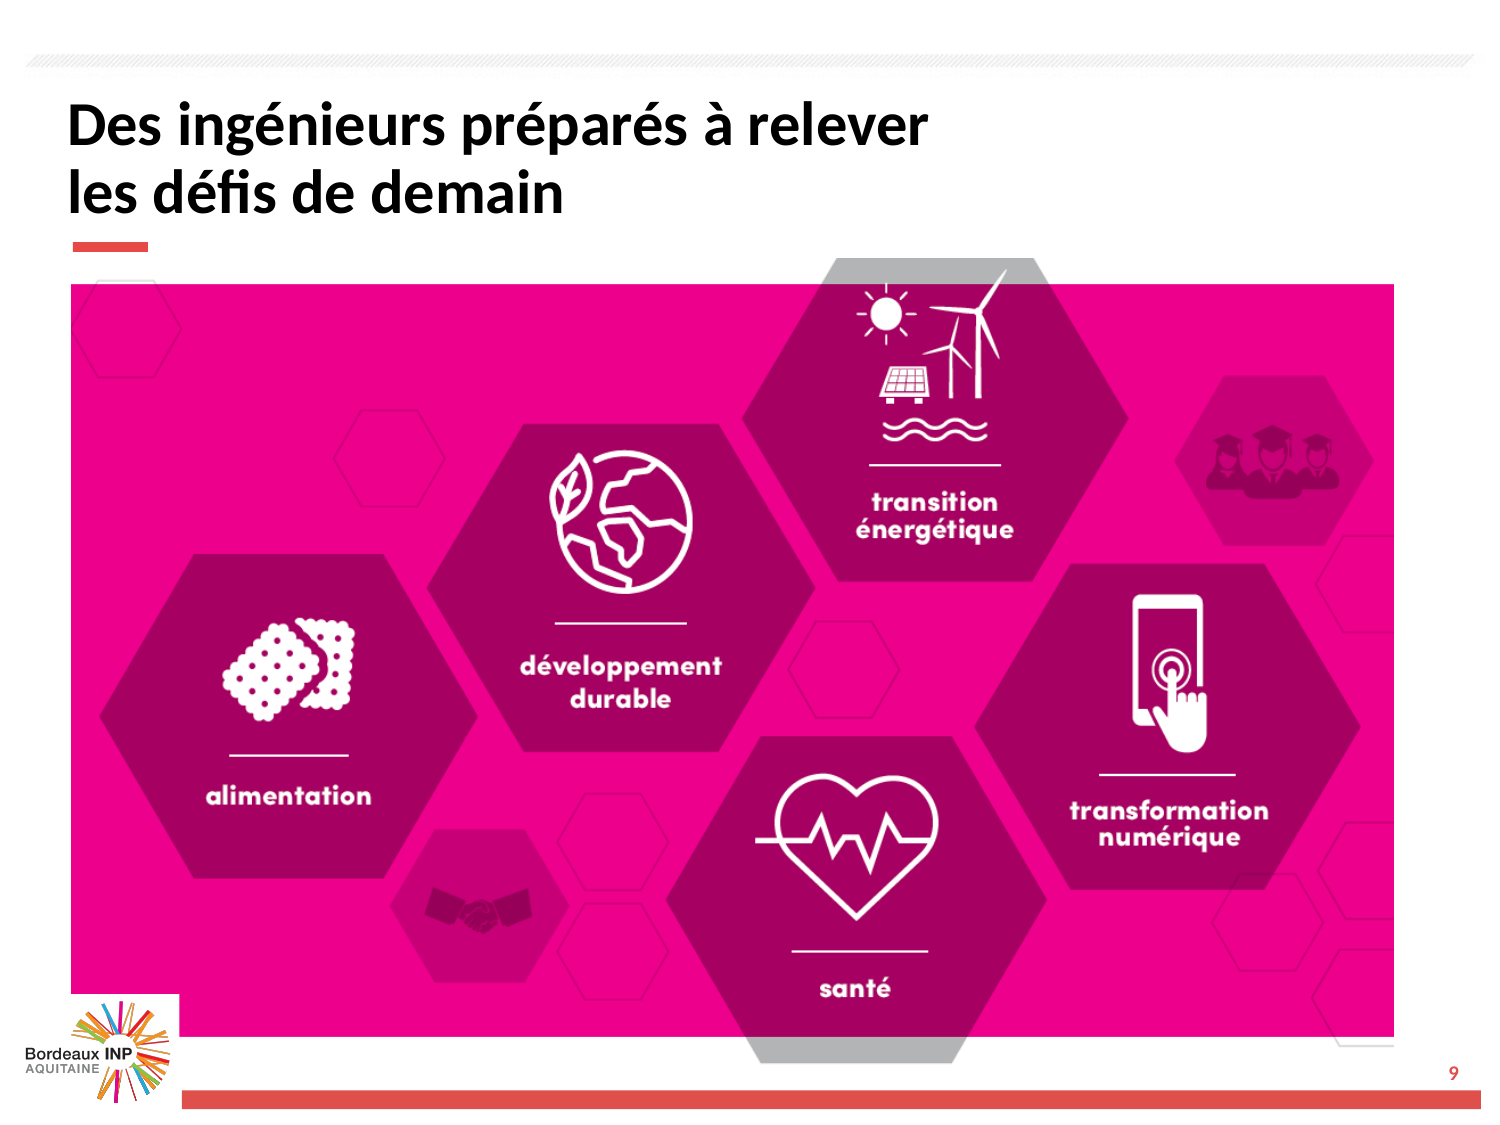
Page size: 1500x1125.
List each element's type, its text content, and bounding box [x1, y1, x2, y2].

title Des ingénieurs préparés à relever les défis de demain [52, 84, 1335, 303]
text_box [16, 994, 180, 1110]
picture [0, 53, 1500, 91]
picture [71, 258, 1394, 1078]
